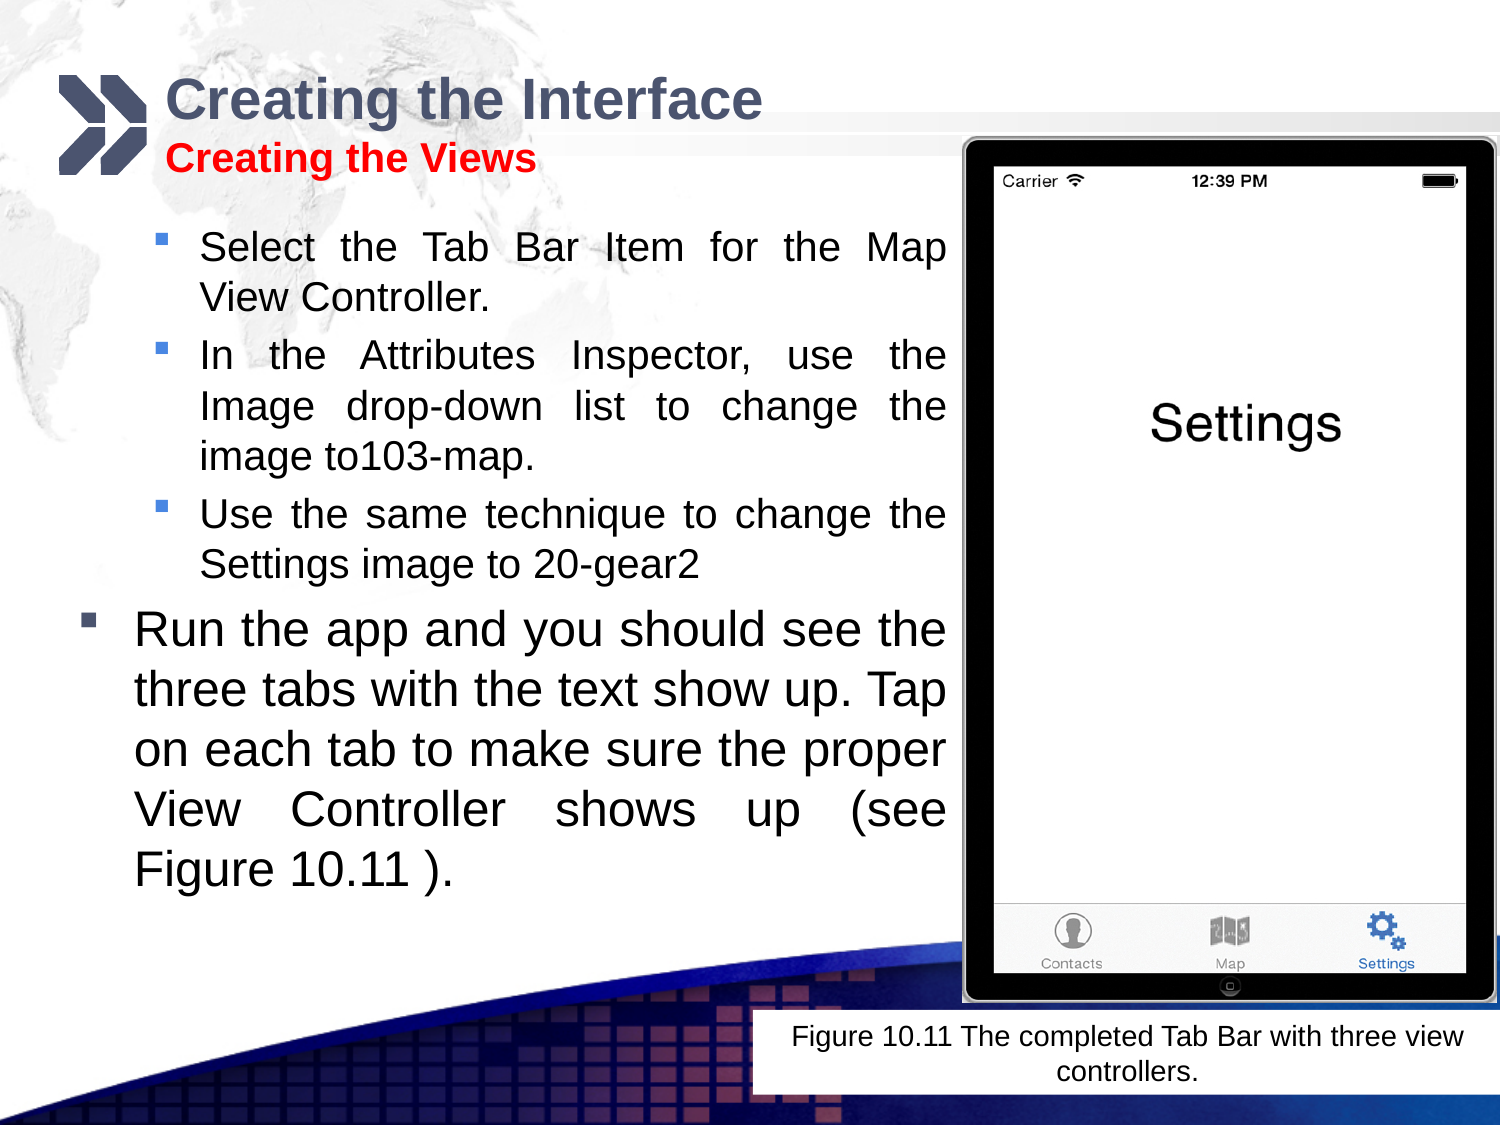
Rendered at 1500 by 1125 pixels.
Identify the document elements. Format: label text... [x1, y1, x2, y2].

title Creating the Interface Creating the Views [149, 74, 1388, 168]
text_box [962, 136, 1497, 1064]
picture [0, 0, 1500, 1125]
list Select the Tab Bar Item for the Map View Controller. In the Attributes Inspector, use the Image drop-down list to change the image to103-map. Use the same technique to change the Settings image to 20-gear2 Run the app and you should see the three tabs with the text show up. Tap on each tab to make sure the proper View Controller shows up (see Figure 10.11 ). [62, 212, 957, 988]
text_box Figure 10.11 The completed Tab Bar with three view controllers. [752, 1009, 1500, 1095]
